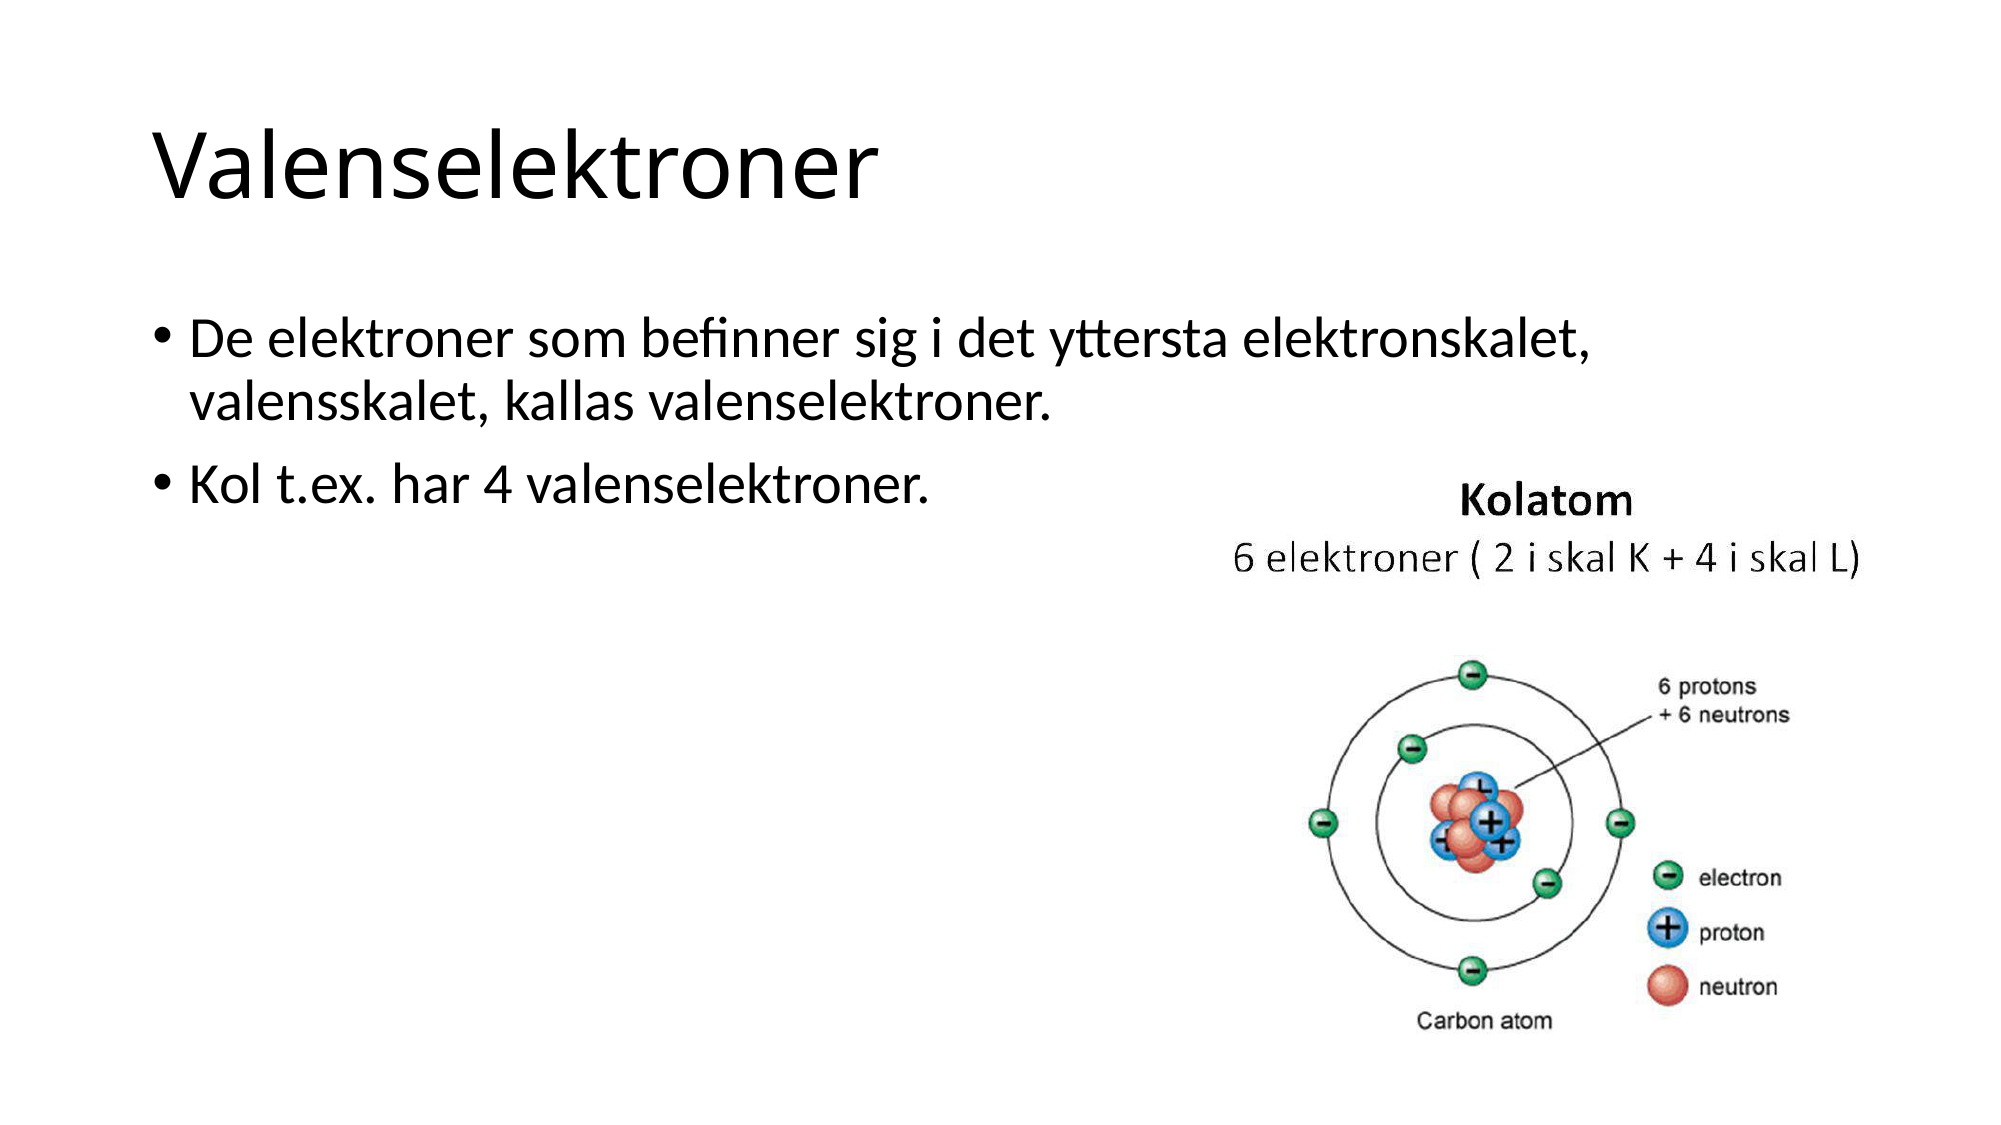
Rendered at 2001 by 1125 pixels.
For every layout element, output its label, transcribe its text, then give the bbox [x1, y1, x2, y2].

title Valenselektroner [137, 59, 1863, 278]
picture [1089, 442, 2000, 1125]
list De elektroner som befinner sig i det yttersta elektronskalet, valensskalet, kallas valenselektroner. Kol t.ex. har 4 valenselektroner. [137, 299, 1863, 1014]
